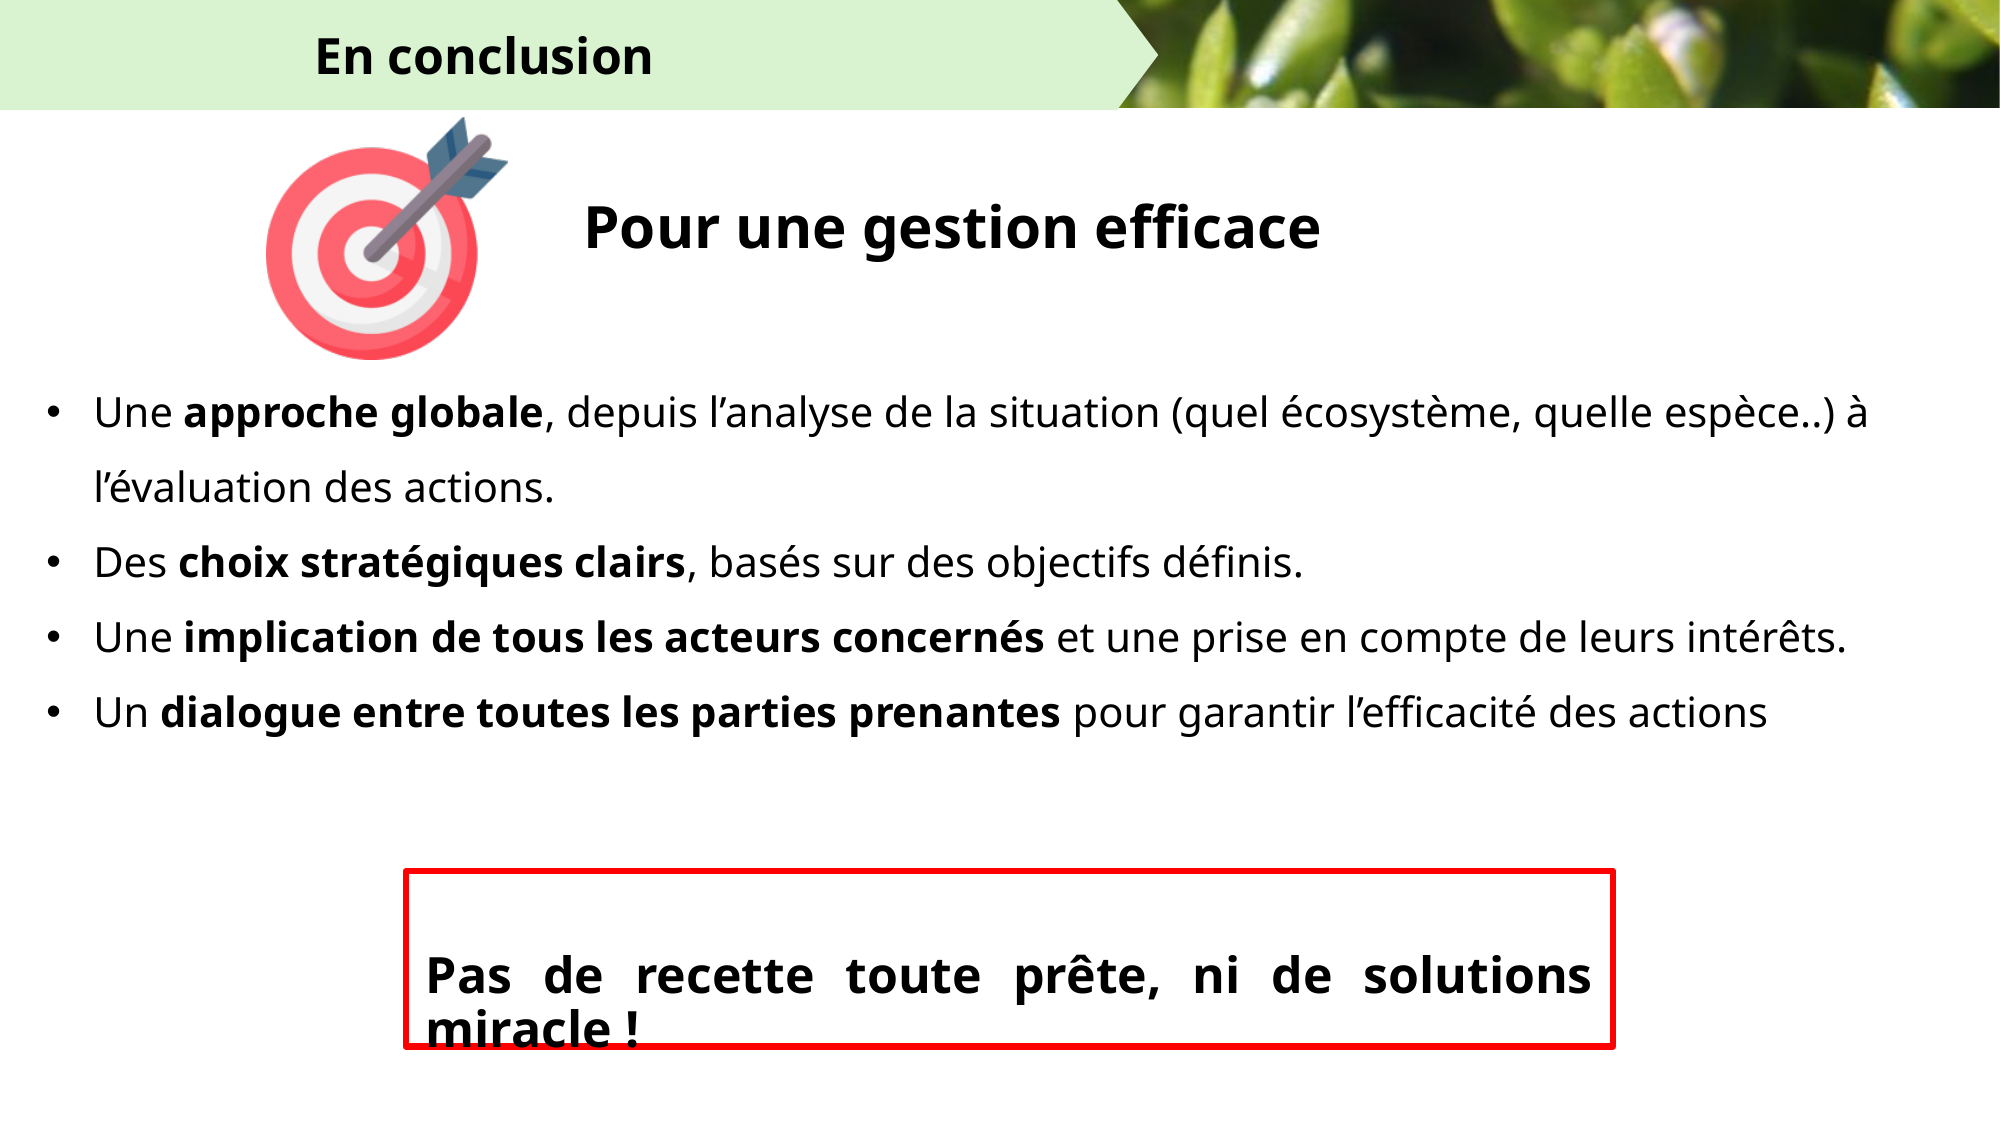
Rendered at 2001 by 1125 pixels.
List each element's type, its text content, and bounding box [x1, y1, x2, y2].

picture [0, 0, 2000, 108]
text_box Pour une gestion efficace [563, 187, 1614, 295]
text_box Pas de recette toute prête, ni de solutions miracle ! [405, 871, 1614, 1047]
text_box [0, 108, 1121, 112]
picture [265, 117, 508, 360]
text_box Une approche globale, depuis l’analyse de la situation (quel écosystème, quelle espèce..) à l’évaluation des actions. Des choix stratégiques clairs, basés sur des objectifs définis. Une implication de tous les acteurs concernés et une prise en compte de leurs intérêts. Un dialogue entre toutes les parties prenantes pour garantir l’efficacité des actions [31, 353, 1960, 744]
